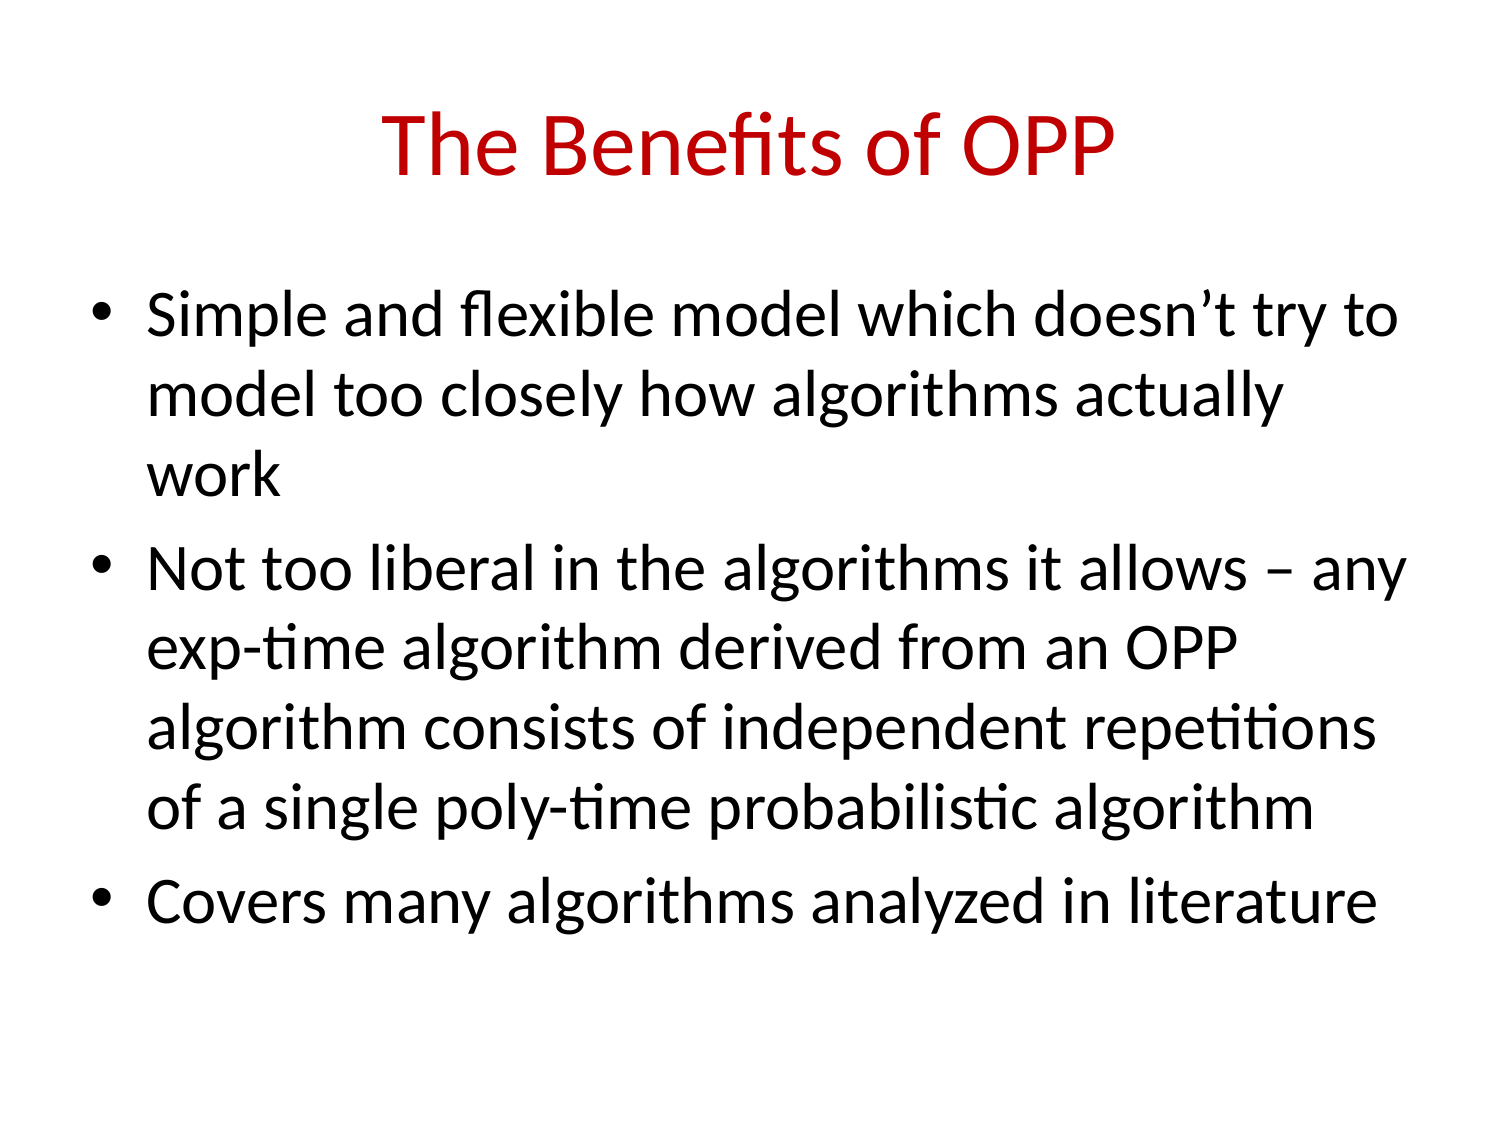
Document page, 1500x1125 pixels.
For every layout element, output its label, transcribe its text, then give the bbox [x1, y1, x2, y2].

list Simple and flexible model which doesn’t try to model too closely how algorithms actually work Not too liberal in the algorithms it allows – any exp-time algorithm derived from an OPP algorithm consists of independent repetitions of a single poly-time probabilistic algorithm Covers many algorithms analyzed in literature [74, 262, 1426, 1006]
title The Benefits of OPP [74, 44, 1426, 233]
